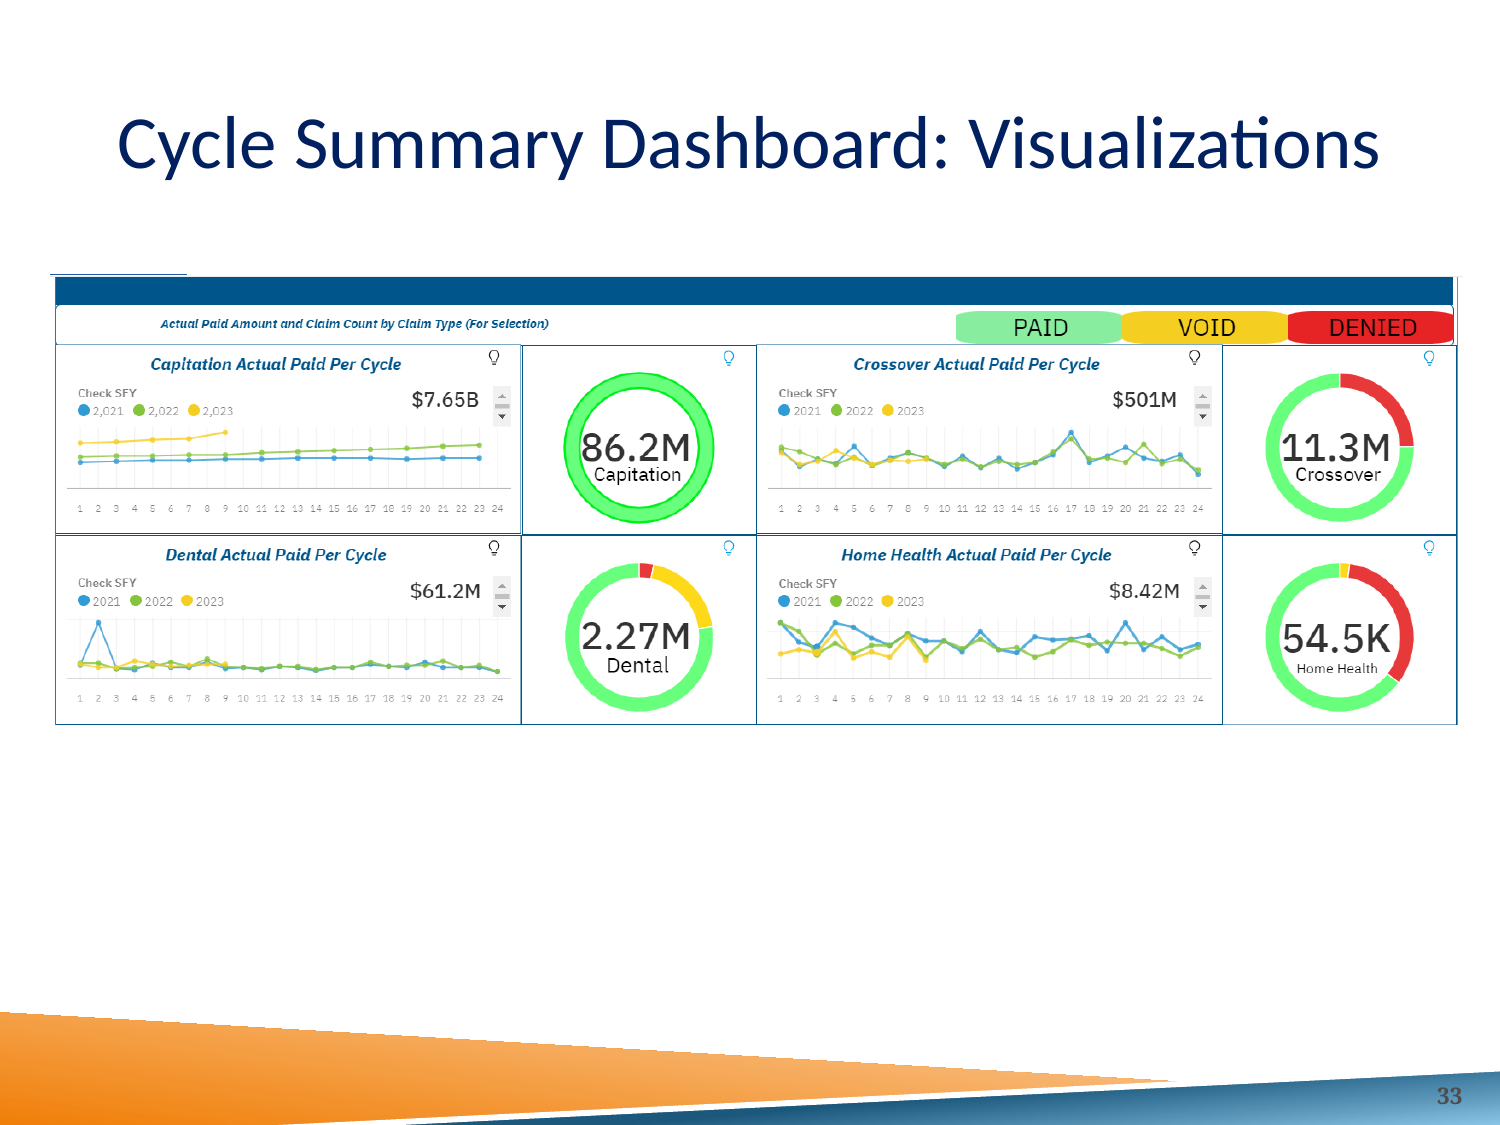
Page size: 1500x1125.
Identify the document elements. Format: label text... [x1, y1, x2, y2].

picture [49, 274, 1463, 726]
title Cycle Summary Dashboard: Visualizations [112, 45, 1388, 233]
slide_number 33 [1387, 1052, 1463, 1113]
